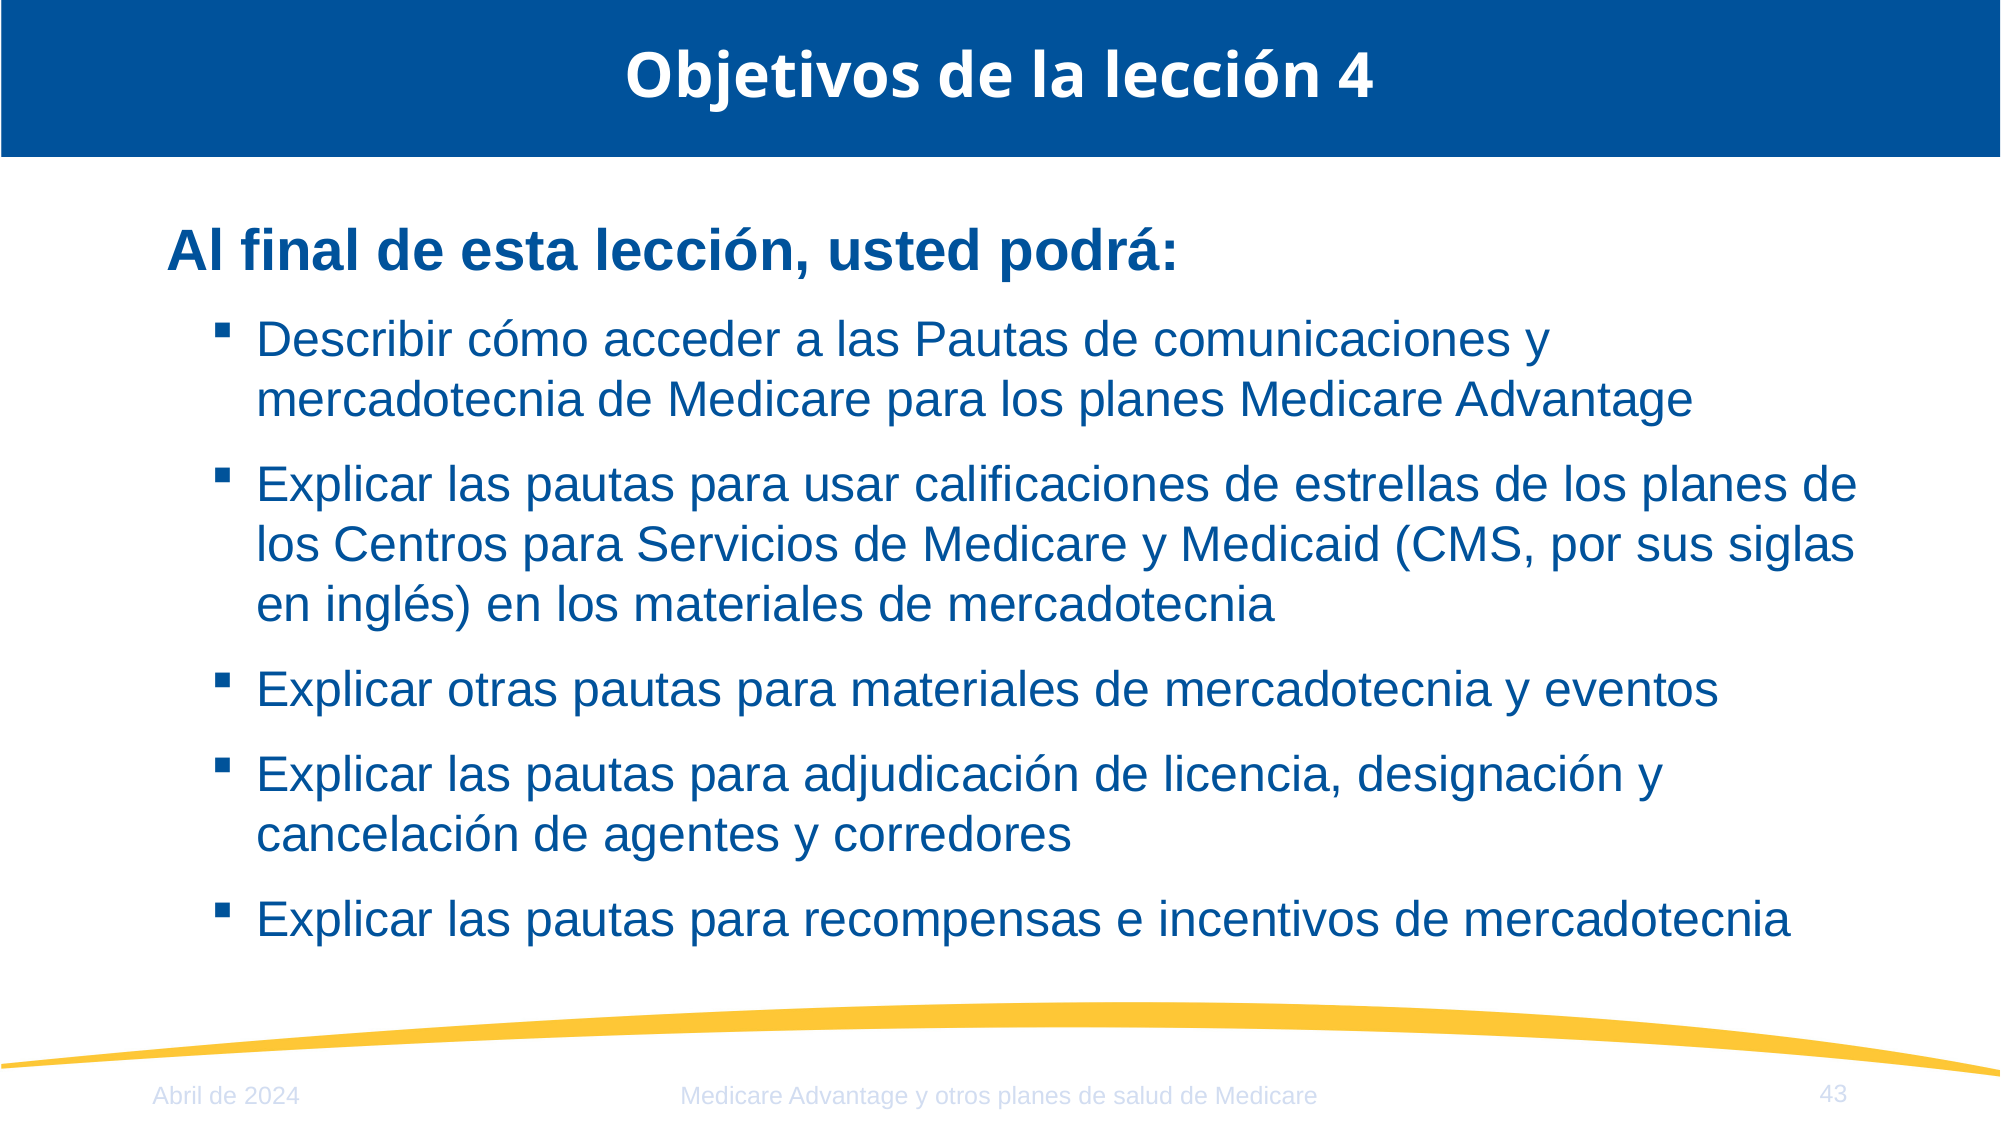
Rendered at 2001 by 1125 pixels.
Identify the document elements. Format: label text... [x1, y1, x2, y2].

list Al final de esta lección, usted podrá: Describir cómo acceder a las Pautas de comunicaciones y mercadotecnia de Medicare para los planes Medicare Advantage Explicar las pautas para usar calificaciones de estrellas de los planes de los Centros para Servicios de Medicare y Medicaid (CMS, por sus siglas en inglés) en los materiales de mercadotecnia Explicar otras pautas para materiales de mercadotecnia y eventos Explicar las pautas para adjudicación de licencia, designación y cancelación de agentes y corredores Explicar las pautas para recompensas e incentivos de mercadotecnia [151, 204, 1898, 975]
footer Medicare Advantage y otros planes de salud de Medicare [662, 1065, 1338, 1125]
title Objetivos de la lección 4 [0, 2, 2000, 154]
slide_number Abril de 2024 [137, 1065, 588, 1125]
slide_number 43 [1412, 1062, 1863, 1123]
picture [0, 0, 2001, 1125]
